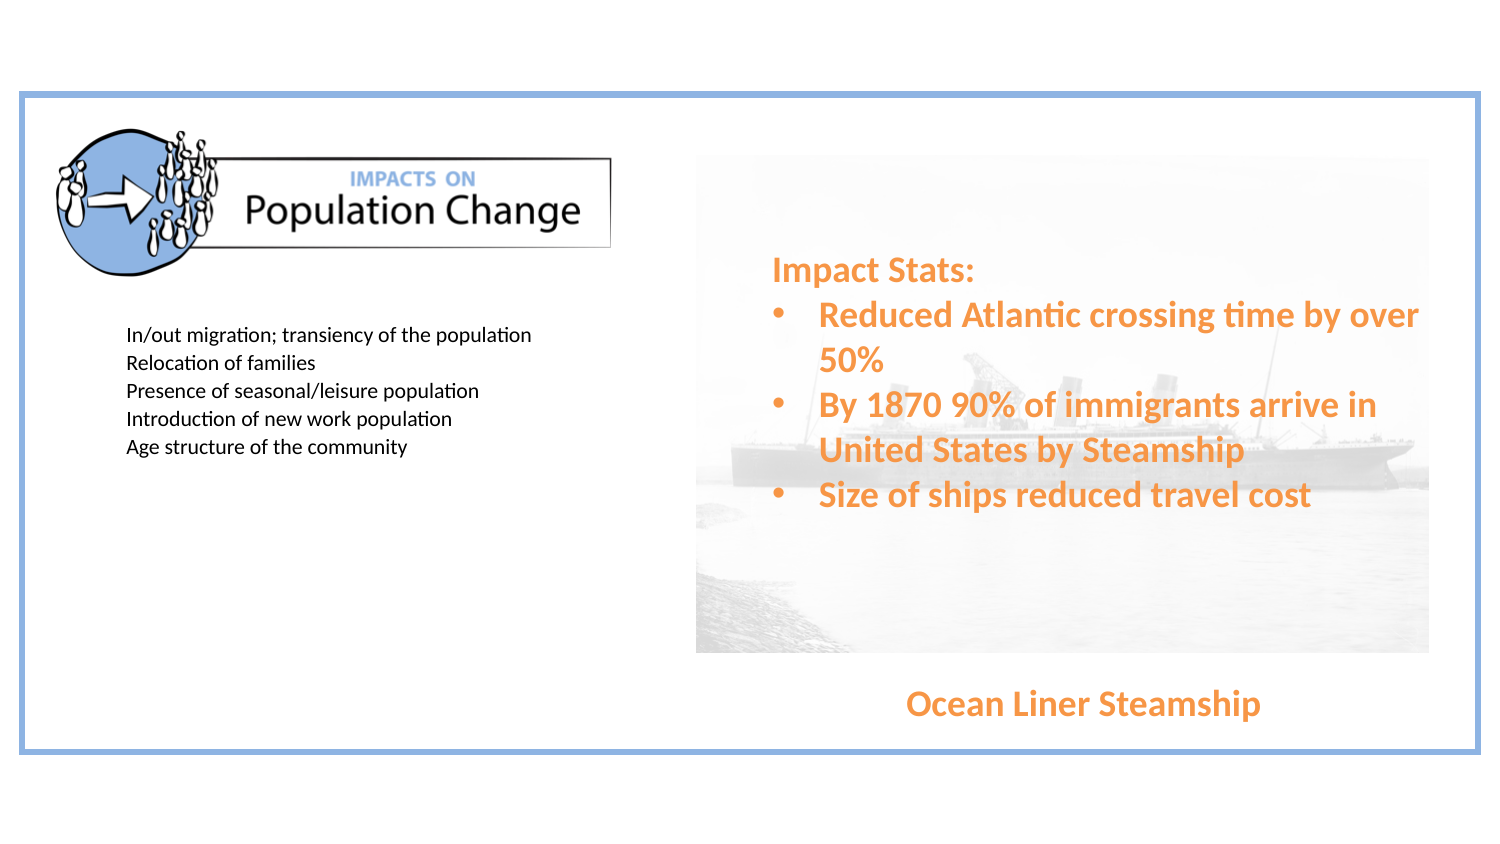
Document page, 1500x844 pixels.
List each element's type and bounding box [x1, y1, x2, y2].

text_box [22, 94, 1479, 753]
picture [696, 155, 1429, 653]
picture [46, 124, 619, 282]
